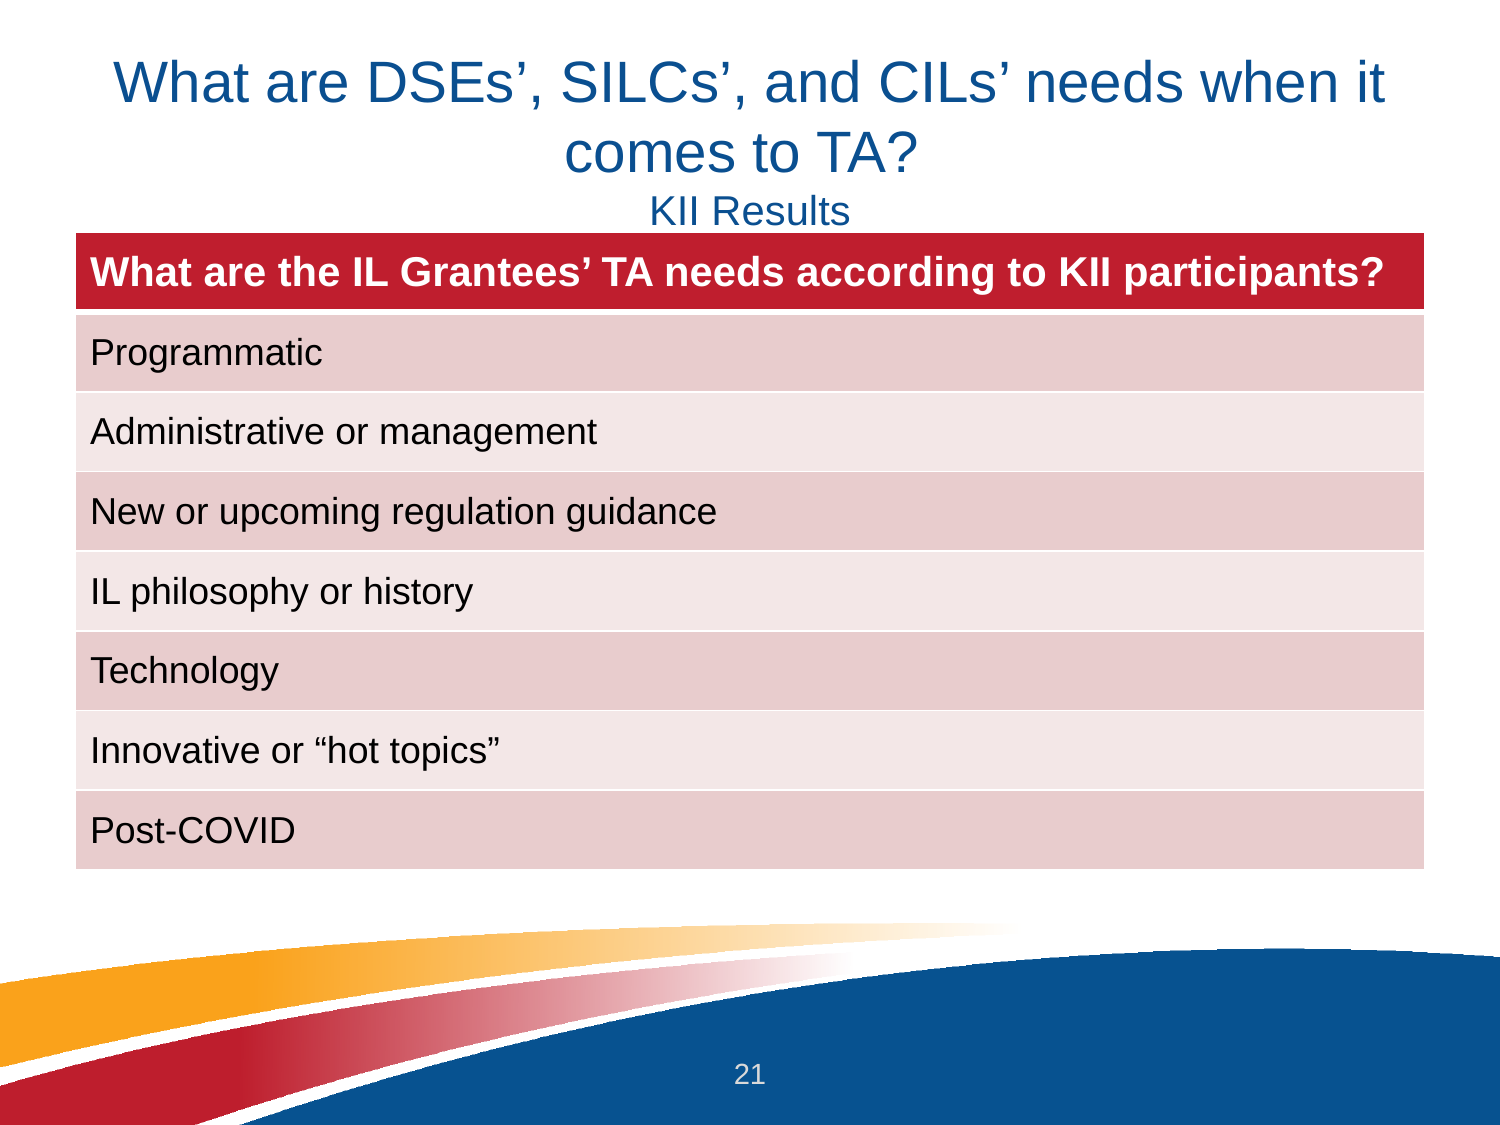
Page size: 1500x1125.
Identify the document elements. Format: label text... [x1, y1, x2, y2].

table_cell Innovative or “hot topics” [76, 711, 1424, 789]
picture [0, 887, 1500, 1125]
table_cell Administrative or management [76, 393, 1424, 471]
table_cell Post-COVID [76, 791, 1424, 869]
table_cell New or upcoming regulation guidance [76, 472, 1424, 550]
slide_number 21 [575, 1042, 925, 1103]
table_cell Programmatic [76, 315, 1424, 391]
table_cell IL philosophy or history [76, 552, 1424, 630]
title What are DSEs’, SILCs’, and CILs’ needs when it comes to TA? KII Results [75, 45, 1425, 232]
table_cell Technology [76, 632, 1424, 710]
table_header What are the IL Grantees’ TA needs according to KII participants? [76, 233, 1424, 309]
